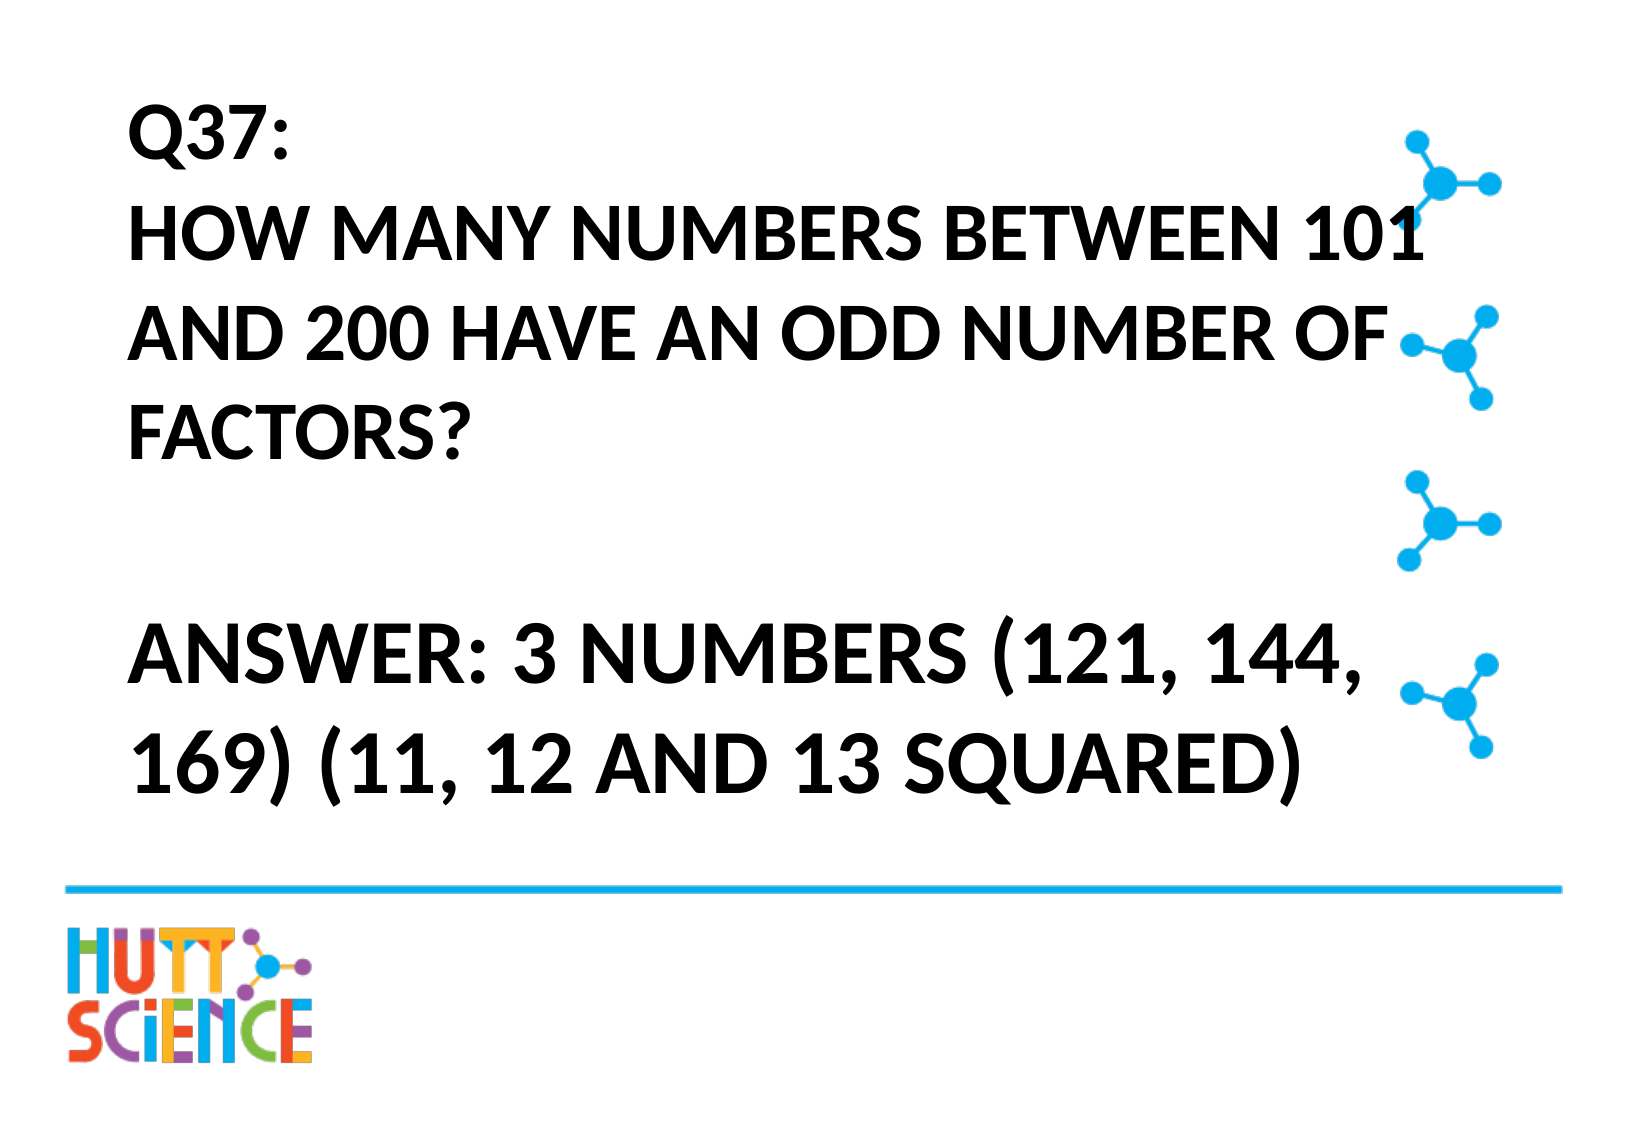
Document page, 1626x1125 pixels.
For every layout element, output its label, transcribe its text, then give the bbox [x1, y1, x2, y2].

text_box Answer: 3 numbers (121, 144, 169) (11, 12 and 13 squared) [112, 474, 1494, 881]
title Q37: How many numbers between 101 and 200 have an odd number of factors? [112, 69, 1494, 442]
